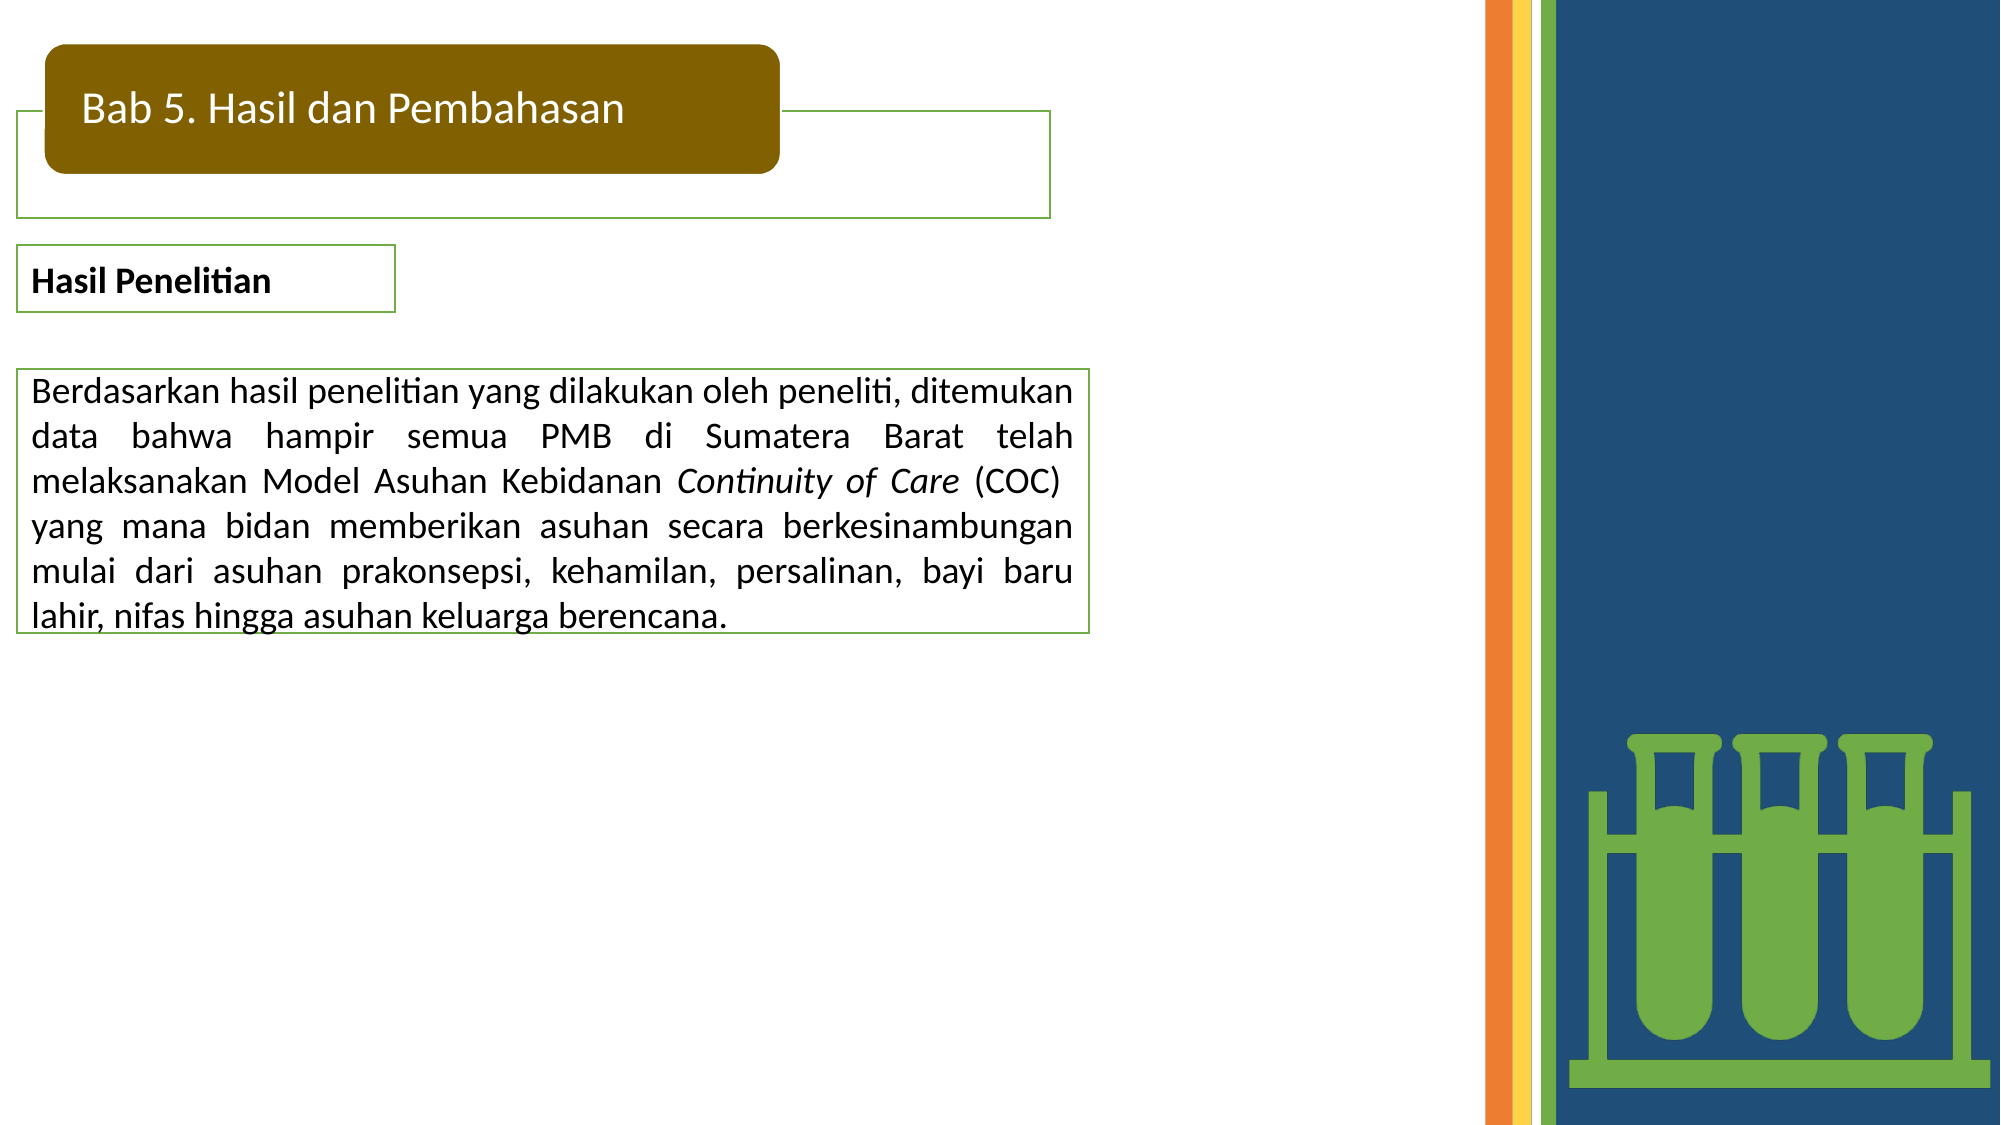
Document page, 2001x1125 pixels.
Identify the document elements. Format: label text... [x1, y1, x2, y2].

text_box Berdasarkan hasil penelitian yang dilakukan oleh peneliti, ditemukan data bahwa hampir semua PMB di Sumatera Barat telah melaksanakan Model Asuhan Kebidanan Continuity of Care (COC) yang mana bidan memberikan asuhan secara berkesinambungan mulai dari asuhan prakonsepsi, kehamilan, persalinan, bayi baru lahir, nifas hingga asuhan keluarga berencana. [16, 368, 1090, 634]
text_box [16, 110, 1051, 219]
text_box Hasil Penelitian [16, 244, 396, 313]
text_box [1485, 0, 2000, 1125]
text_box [43, 43, 781, 175]
